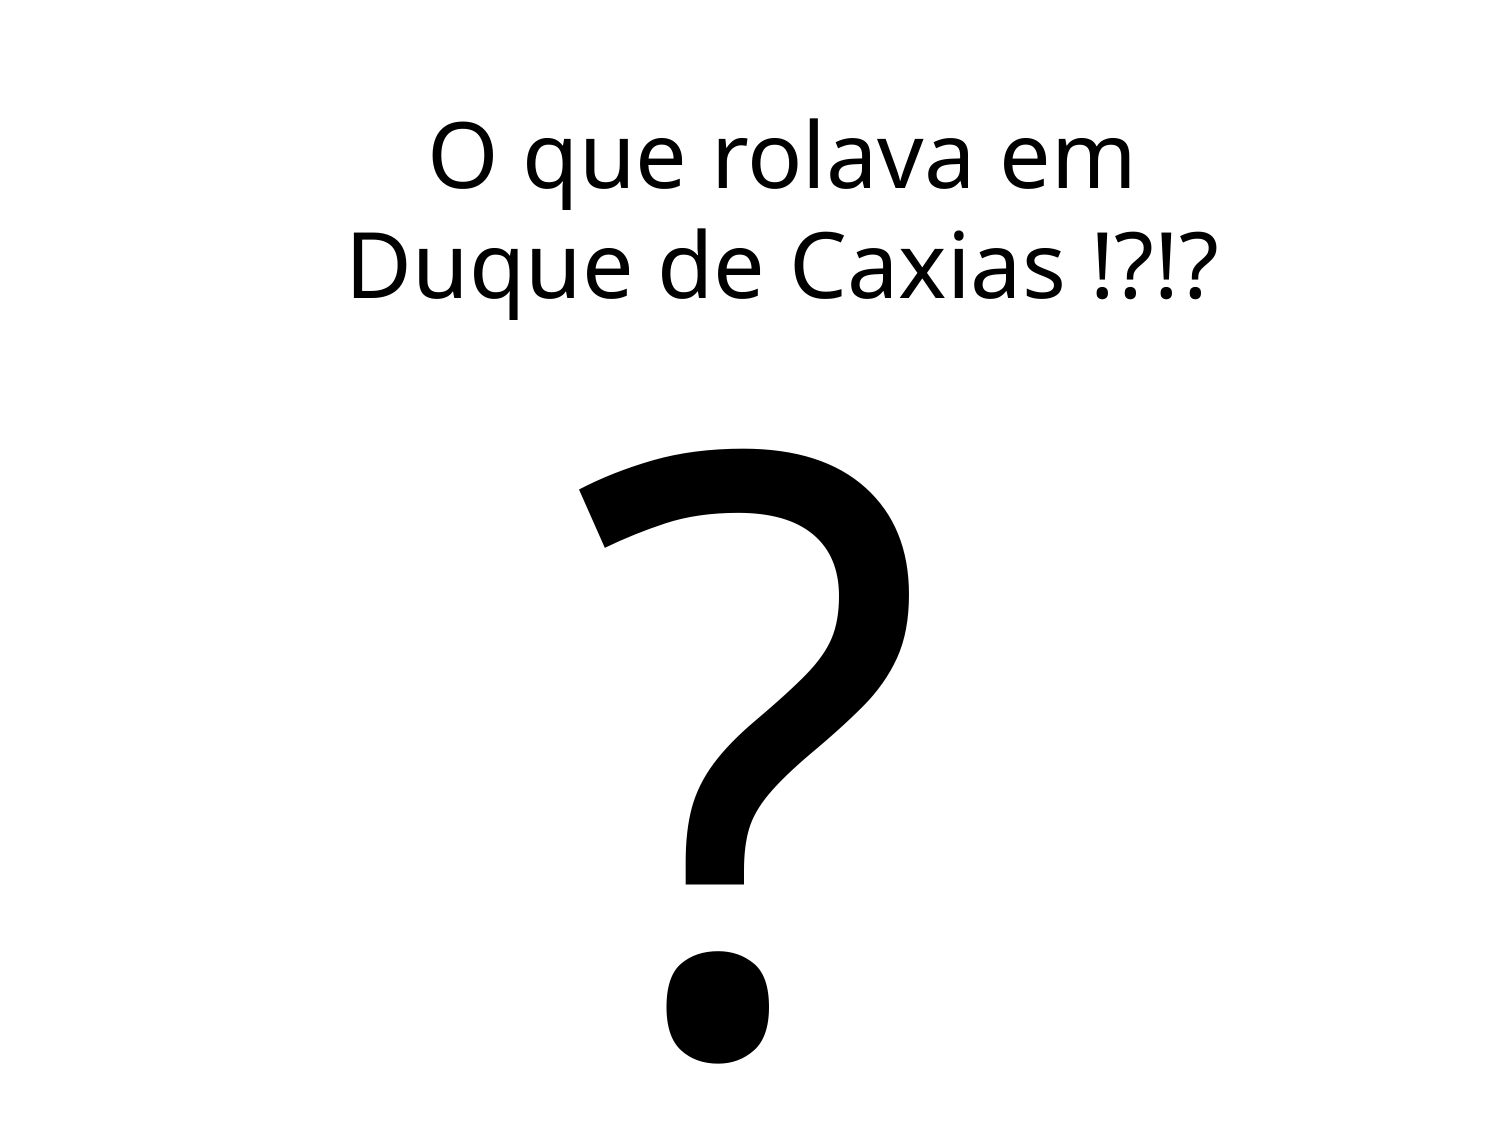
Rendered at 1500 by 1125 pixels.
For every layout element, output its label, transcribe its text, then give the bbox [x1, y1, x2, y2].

text_box O que rolava em Duque de Caxias !?!? [330, 89, 1235, 325]
text_box ? [419, 212, 1081, 1125]
